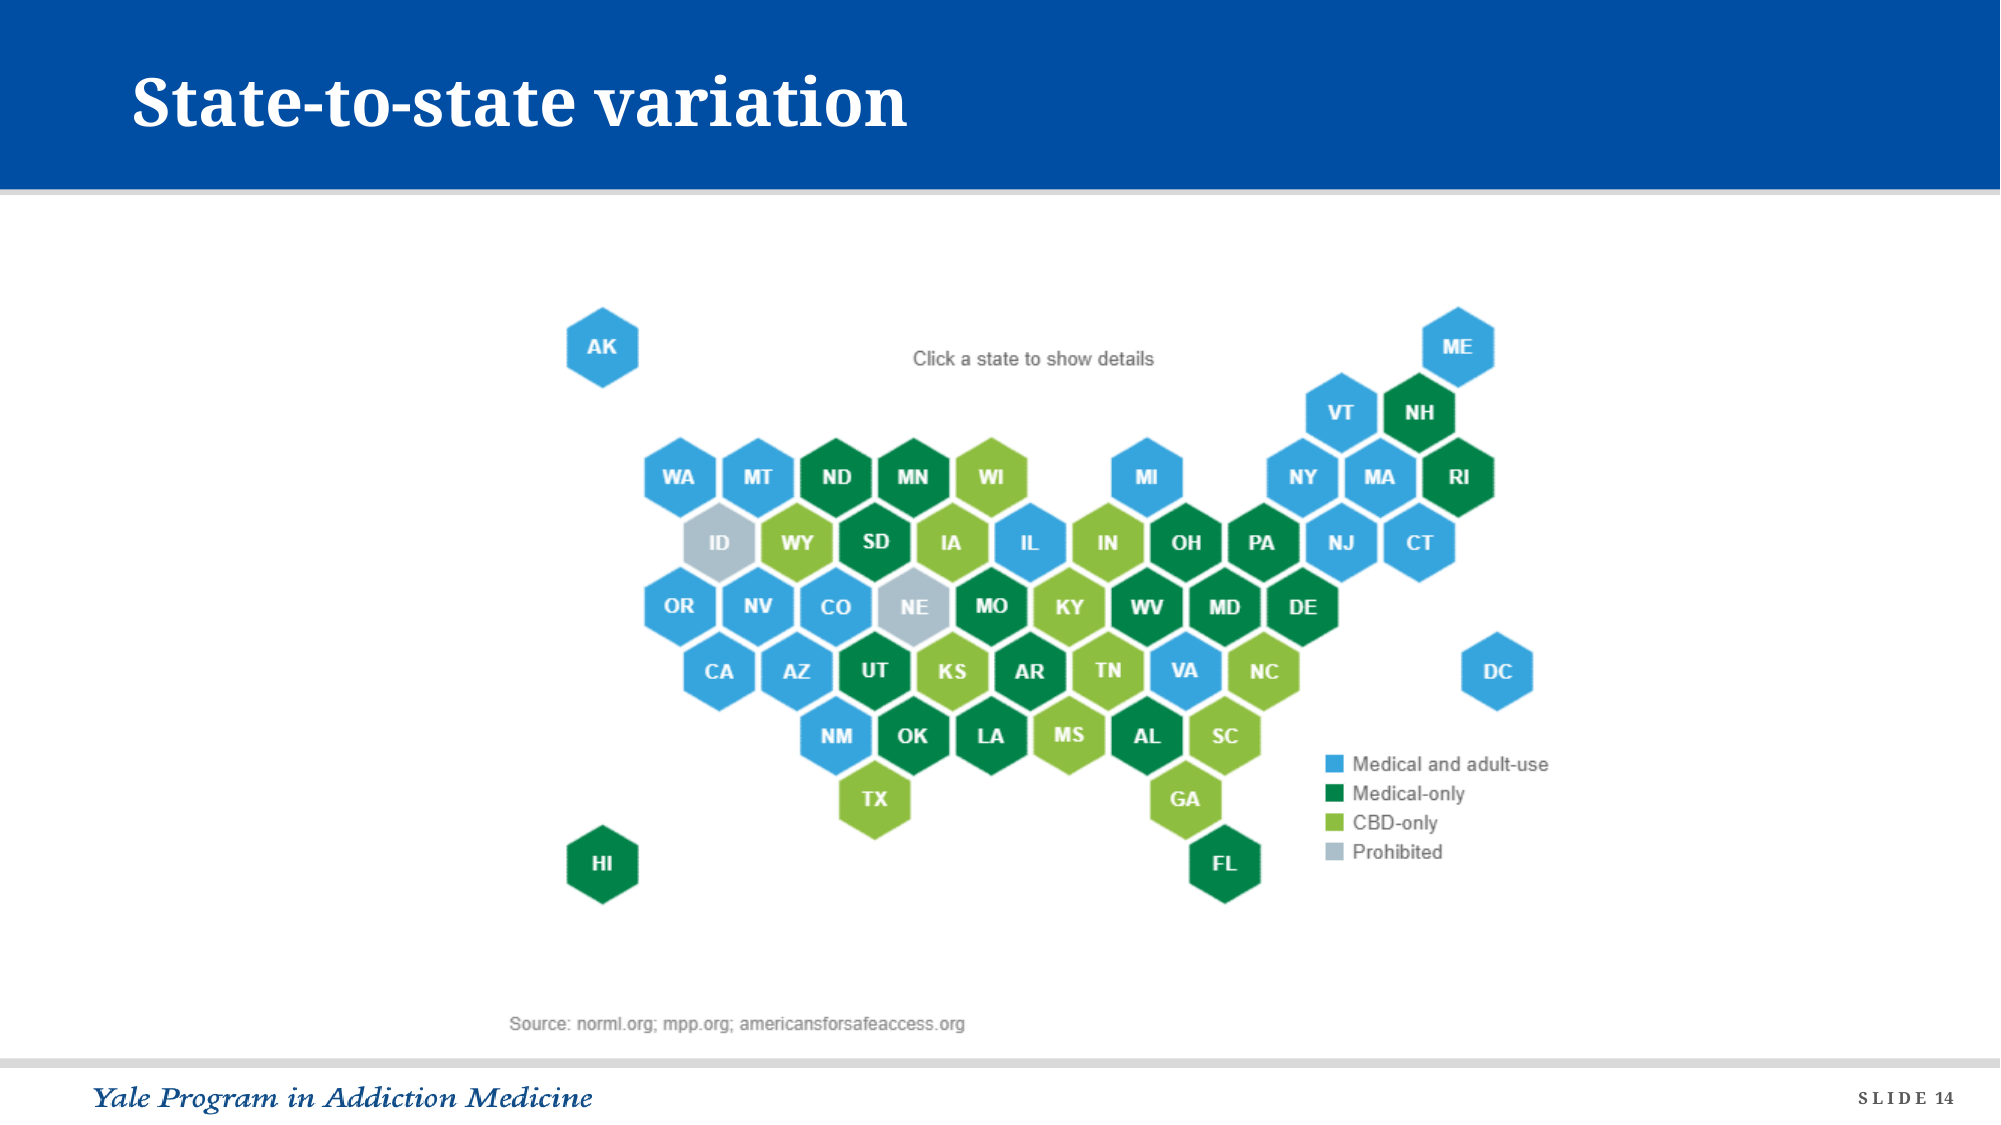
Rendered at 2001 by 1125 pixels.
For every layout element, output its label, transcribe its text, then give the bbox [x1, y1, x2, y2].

title State-to-state variation [117, 24, 1898, 176]
picture [83, 1081, 604, 1119]
picture [438, 200, 1595, 1038]
